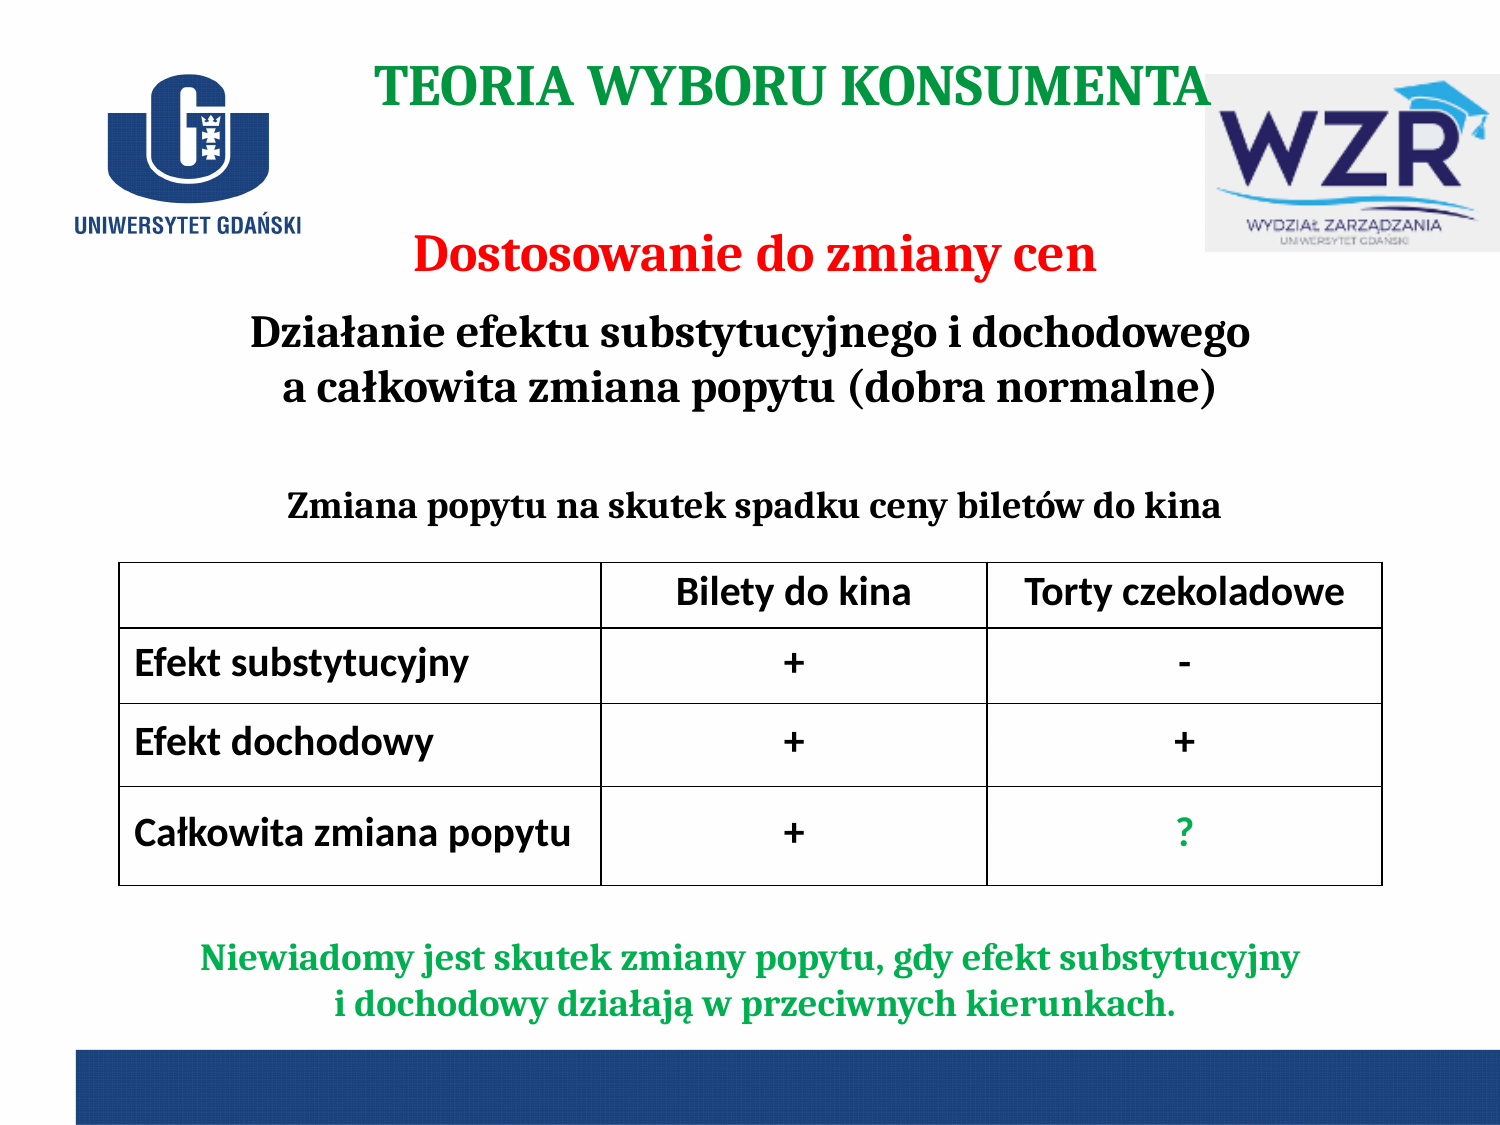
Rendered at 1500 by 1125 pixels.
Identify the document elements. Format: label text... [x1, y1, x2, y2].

table_cell + [602, 629, 986, 703]
table_header Torty czekoladowe [988, 563, 1381, 627]
text_box [324, 42, 1199, 211]
table_cell Efekt dochodowy [120, 704, 600, 786]
table_cell - [988, 629, 1381, 703]
text_box Dostosowanie do zmiany cen Działanie efektu substytucyjnego i dochodowego a całkowita zmiana popytu (dobra normalne) Zmiana popytu na skutek spadku ceny biletów do kina Niewiadomy jest skutek zmiany popytu, gdy efekt substytucyjny i dochodowy działają w przeciwnych kierunkach. [76, 211, 1435, 1036]
picture [0, 0, 1500, 1125]
table_header [120, 563, 600, 627]
table_cell + [602, 704, 986, 786]
table_cell + [602, 787, 986, 885]
table_cell ? [988, 787, 1381, 885]
text_box TEORIA WYBORU KONSUMENTA [344, 39, 1242, 125]
table_cell Efekt substytucyjny [120, 629, 600, 703]
table_cell Całkowita zmiana popytu [120, 787, 600, 885]
table_header Bilety do kina [602, 563, 986, 627]
table_cell + [988, 704, 1381, 786]
